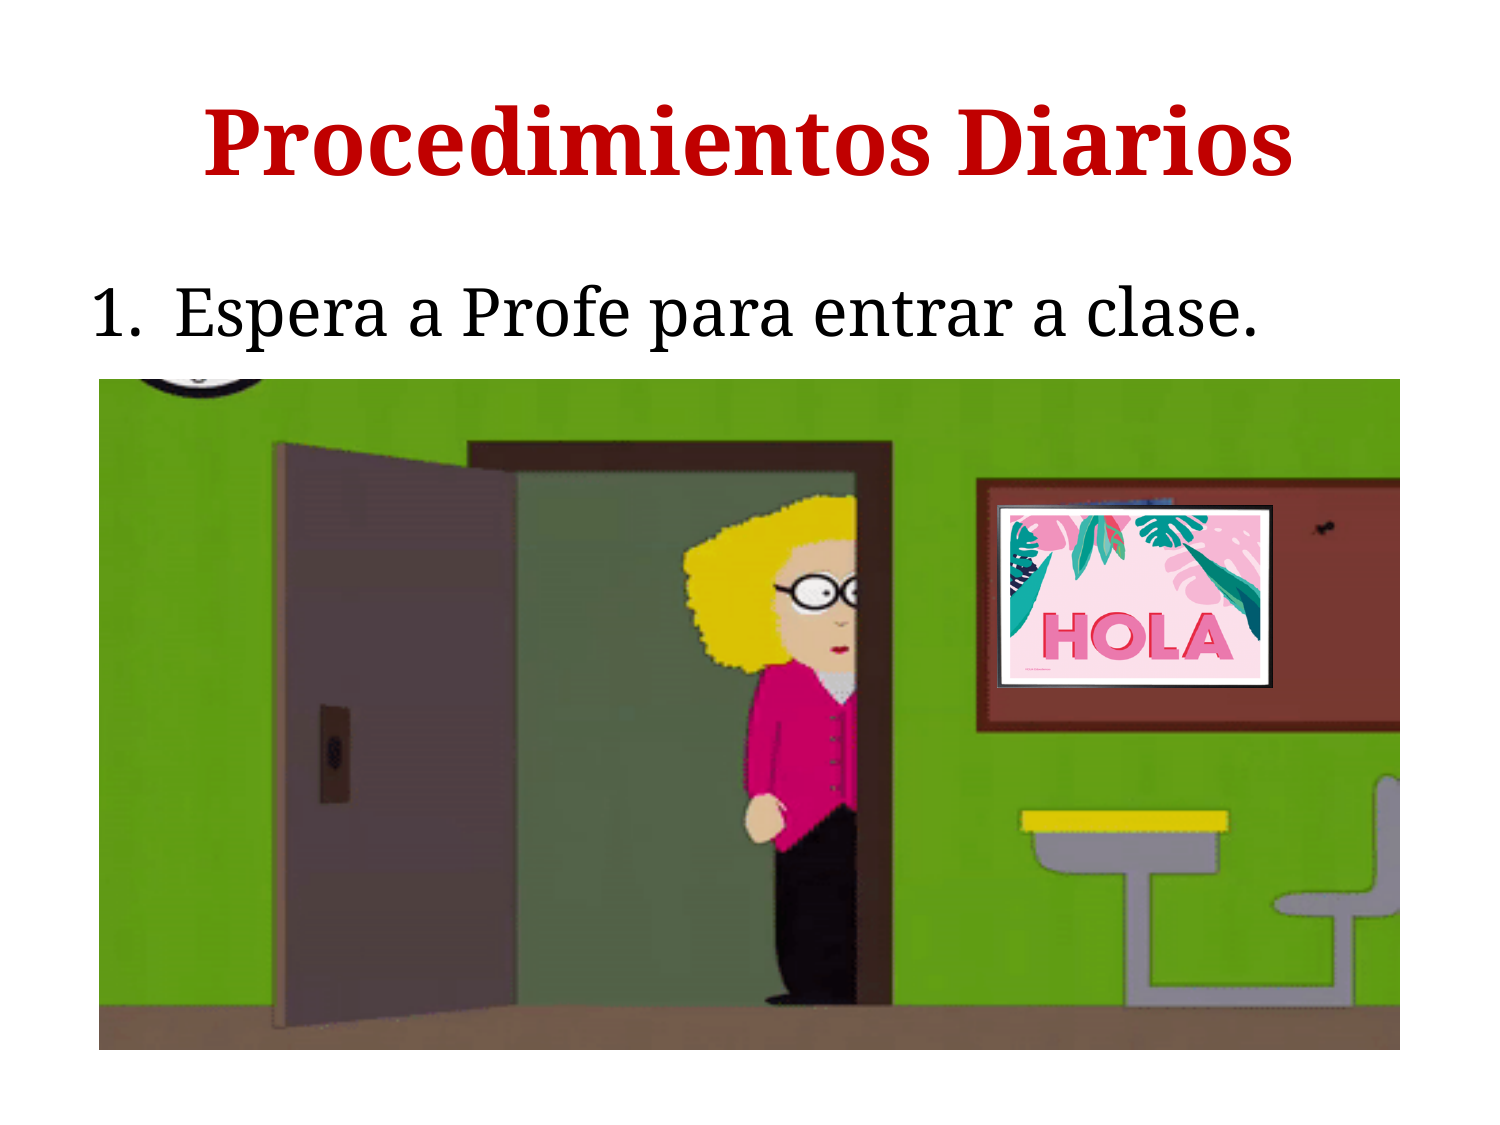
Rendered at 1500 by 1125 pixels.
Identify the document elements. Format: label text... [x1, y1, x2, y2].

picture [99, 379, 1401, 1051]
list Espera a Profe para entrar a clase. [75, 262, 1425, 1005]
title Procedimientos Diarios [75, 45, 1425, 233]
